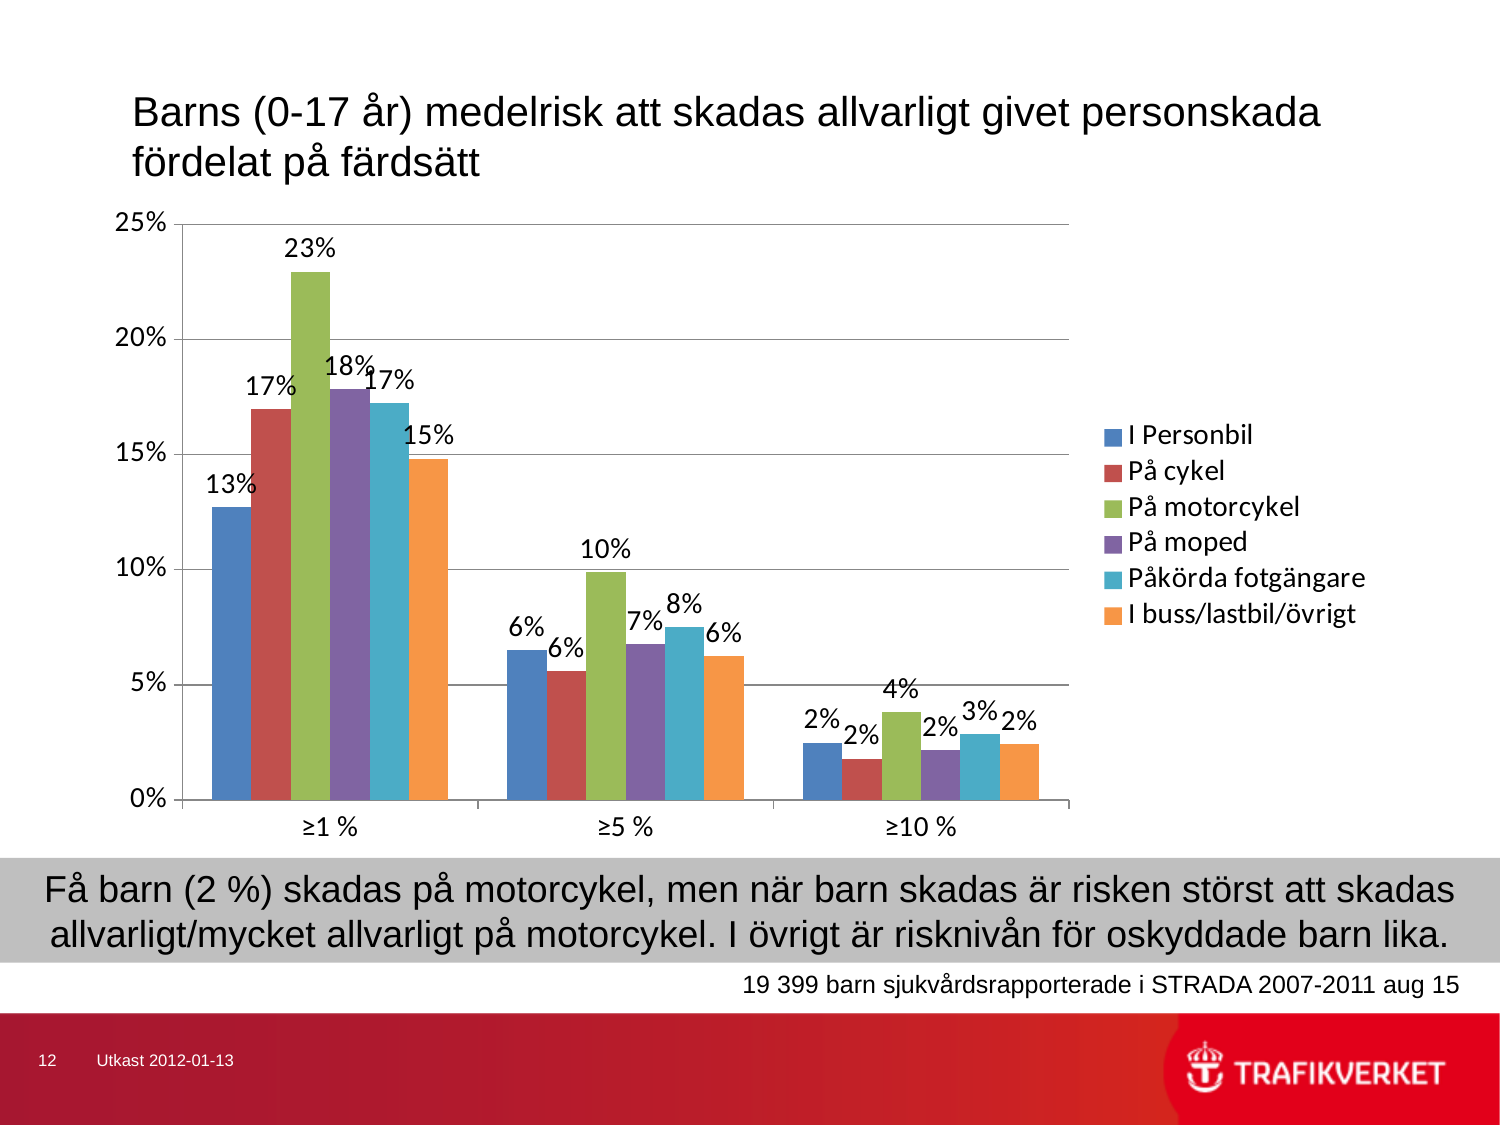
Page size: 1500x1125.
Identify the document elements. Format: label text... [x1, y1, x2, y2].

text_box 19 399 barn sjukvårdsrapporterade i STRADA 2007-2011 aug 15 [562, 963, 1477, 1006]
text_box Få barn (2 %) skadas på motorcykel, men när barn skadas är risken störst att skadas allvarligt/mycket allvarligt på motorcykel. I övrigt är risknivån för oskyddade barn lika. [0, 857, 1500, 963]
title Barns (0-17 år) medelrisk att skadas allvarligt givet personskada fördelat på färdsätt [116, 49, 1393, 201]
chart [88, 196, 1389, 858]
picture [0, 1013, 1500, 1125]
